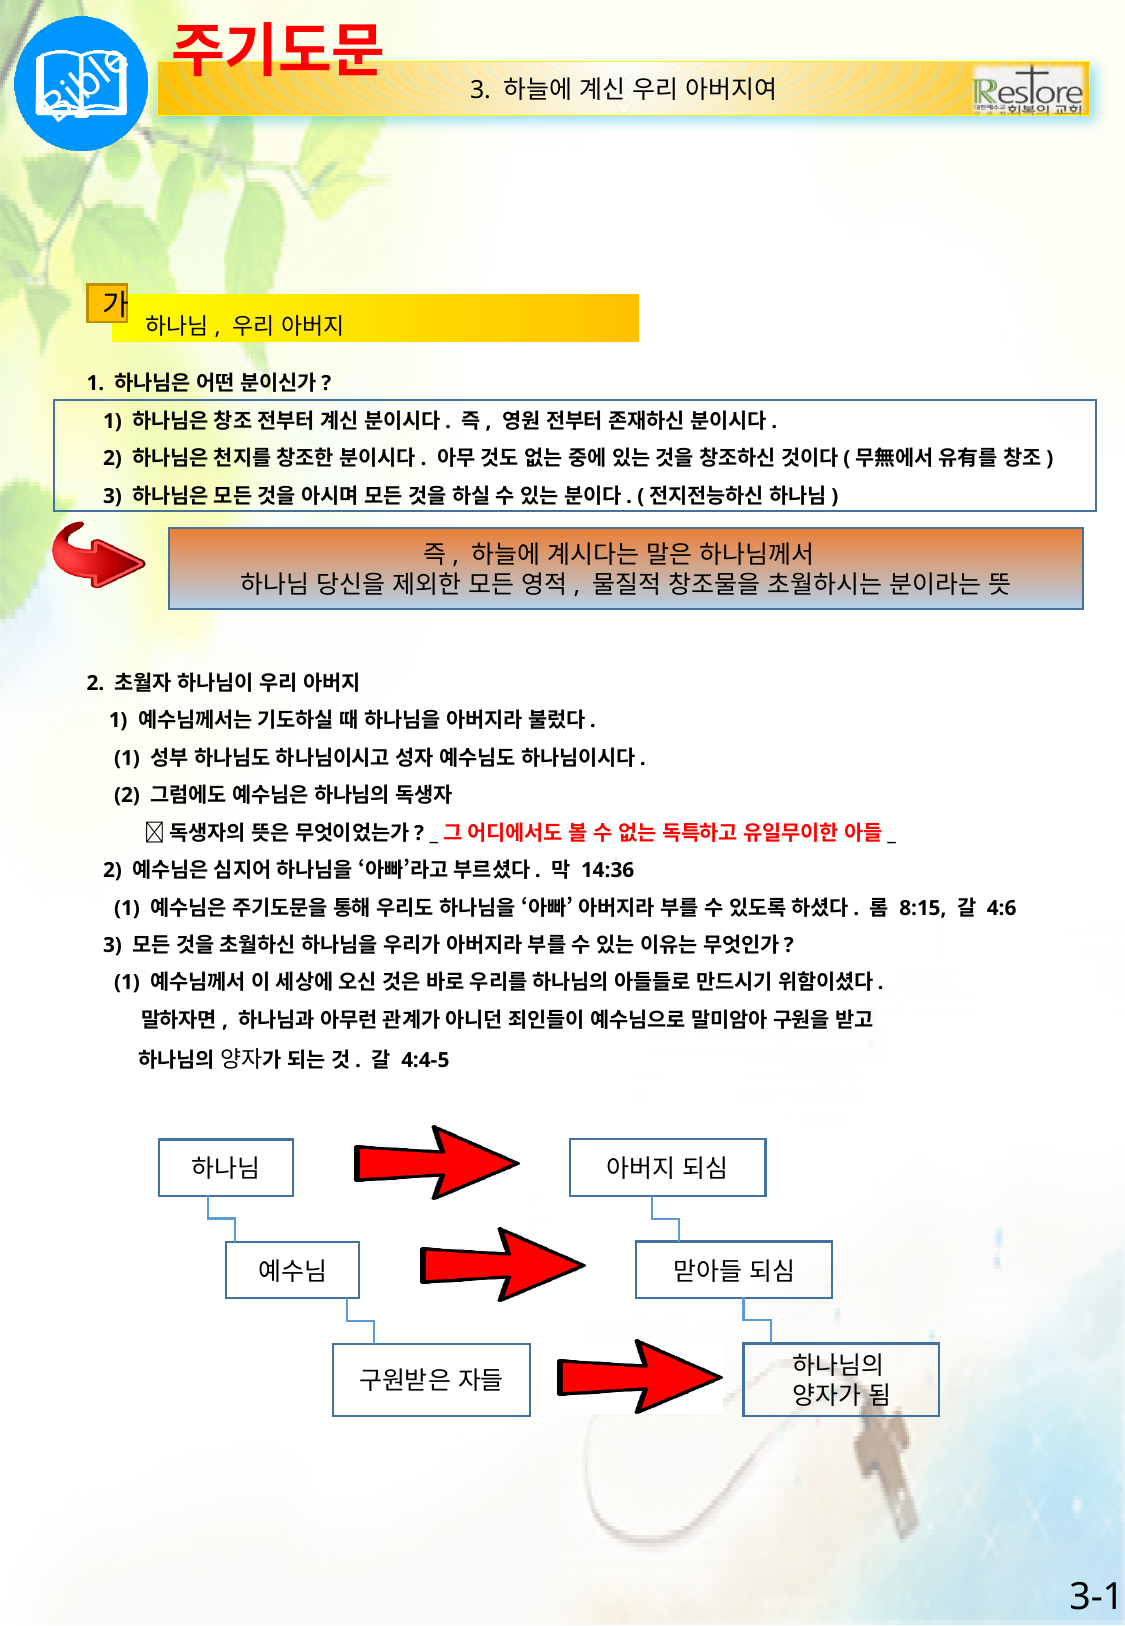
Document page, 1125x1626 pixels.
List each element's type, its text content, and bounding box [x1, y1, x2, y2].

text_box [734, 1306, 781, 1335]
picture [42, 511, 151, 597]
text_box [642, 1205, 689, 1233]
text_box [198, 1204, 245, 1233]
text_box 3-1 [1054, 1564, 1125, 1625]
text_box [225, 1227, 833, 1302]
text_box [12, 5, 1090, 151]
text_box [159, 1125, 766, 1200]
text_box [32, 284, 1109, 1507]
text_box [337, 1307, 384, 1335]
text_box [333, 1339, 940, 1417]
